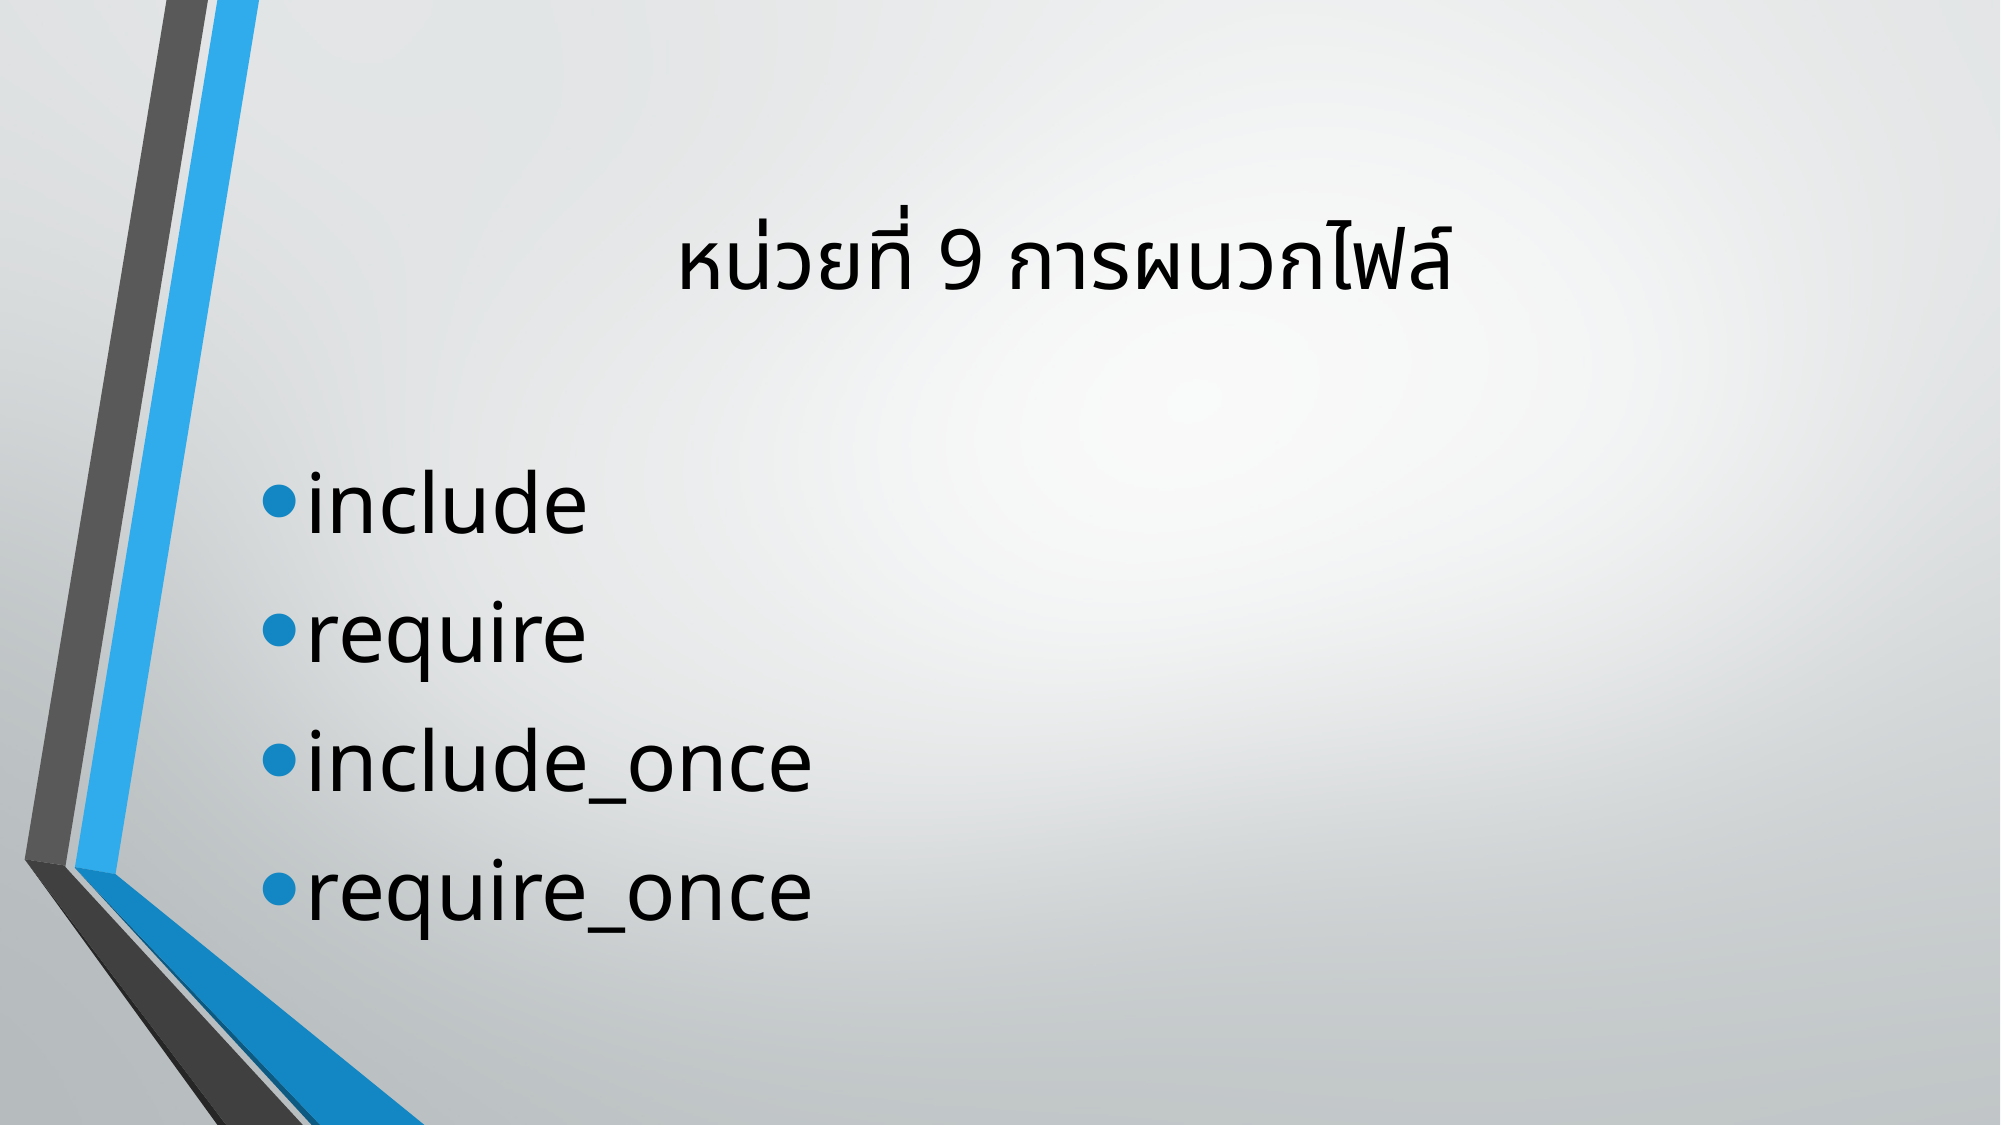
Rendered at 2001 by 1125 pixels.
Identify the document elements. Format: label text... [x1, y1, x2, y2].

list include require include_once require_once [243, 437, 1887, 950]
title หน่วยที่ 9 การผนวกไฟล์ [243, 112, 1887, 400]
